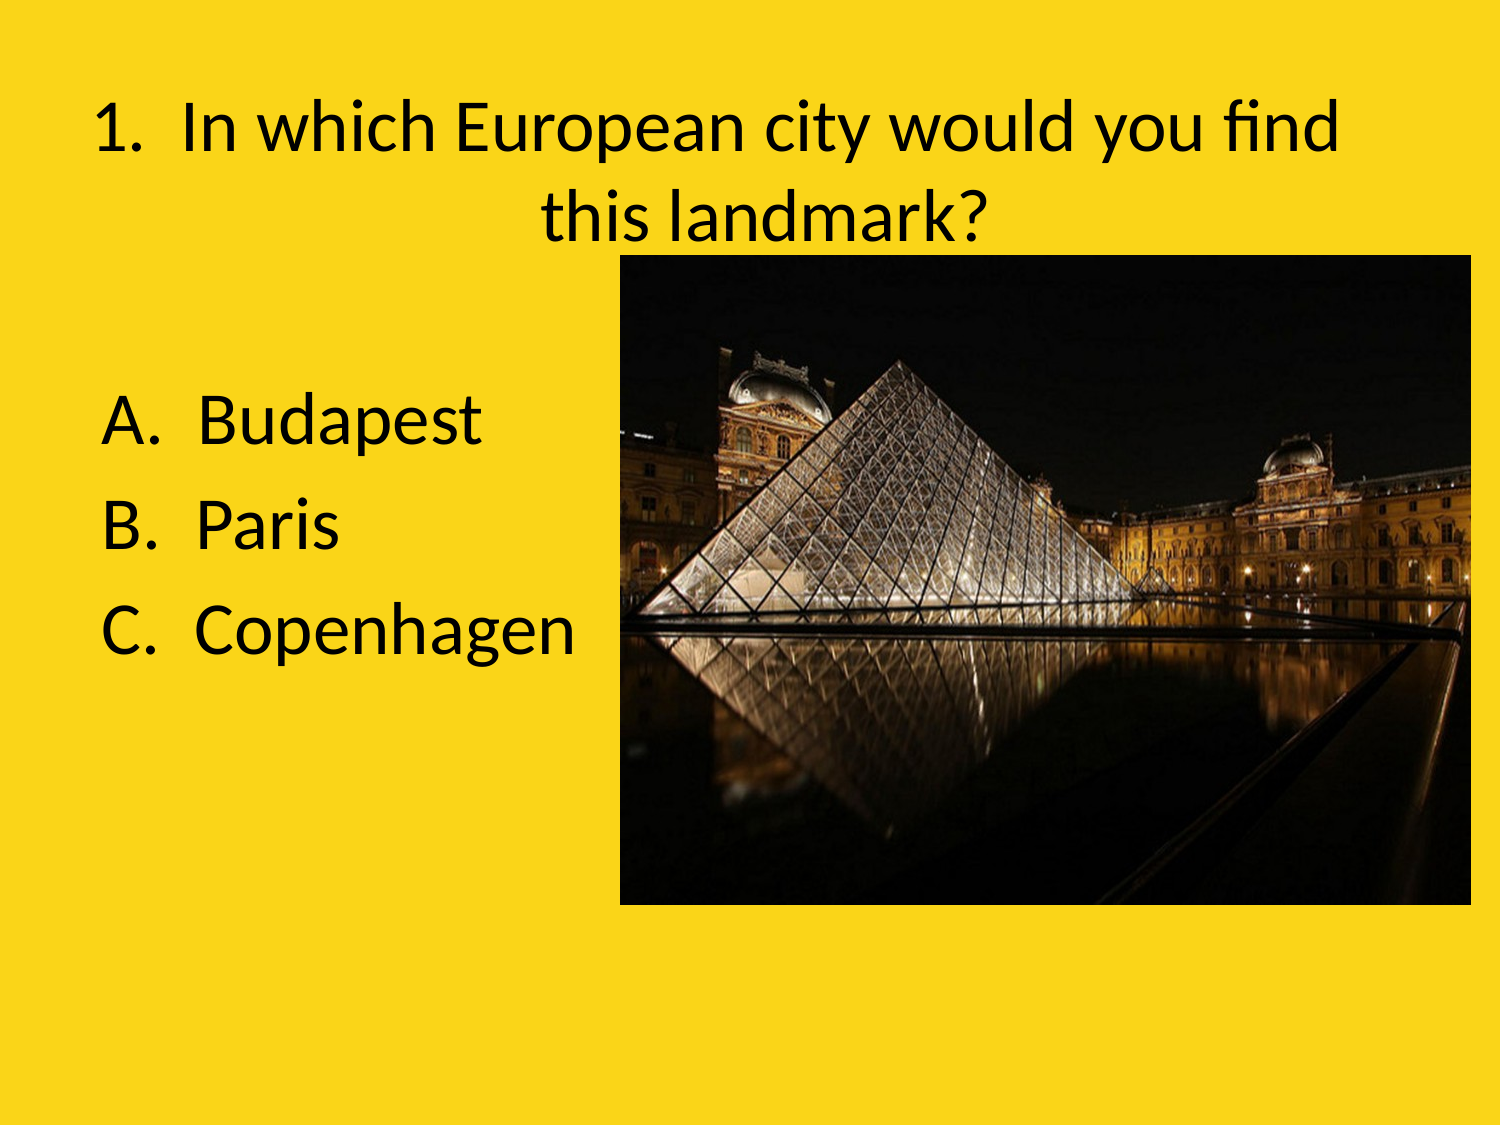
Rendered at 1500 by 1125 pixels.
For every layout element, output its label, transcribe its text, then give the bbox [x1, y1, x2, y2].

title 1. In which European city would you find this landmark? [75, 78, 1425, 256]
picture [619, 255, 1471, 906]
list A. Budapest B. Paris C. Copenhagen [0, 267, 616, 911]
